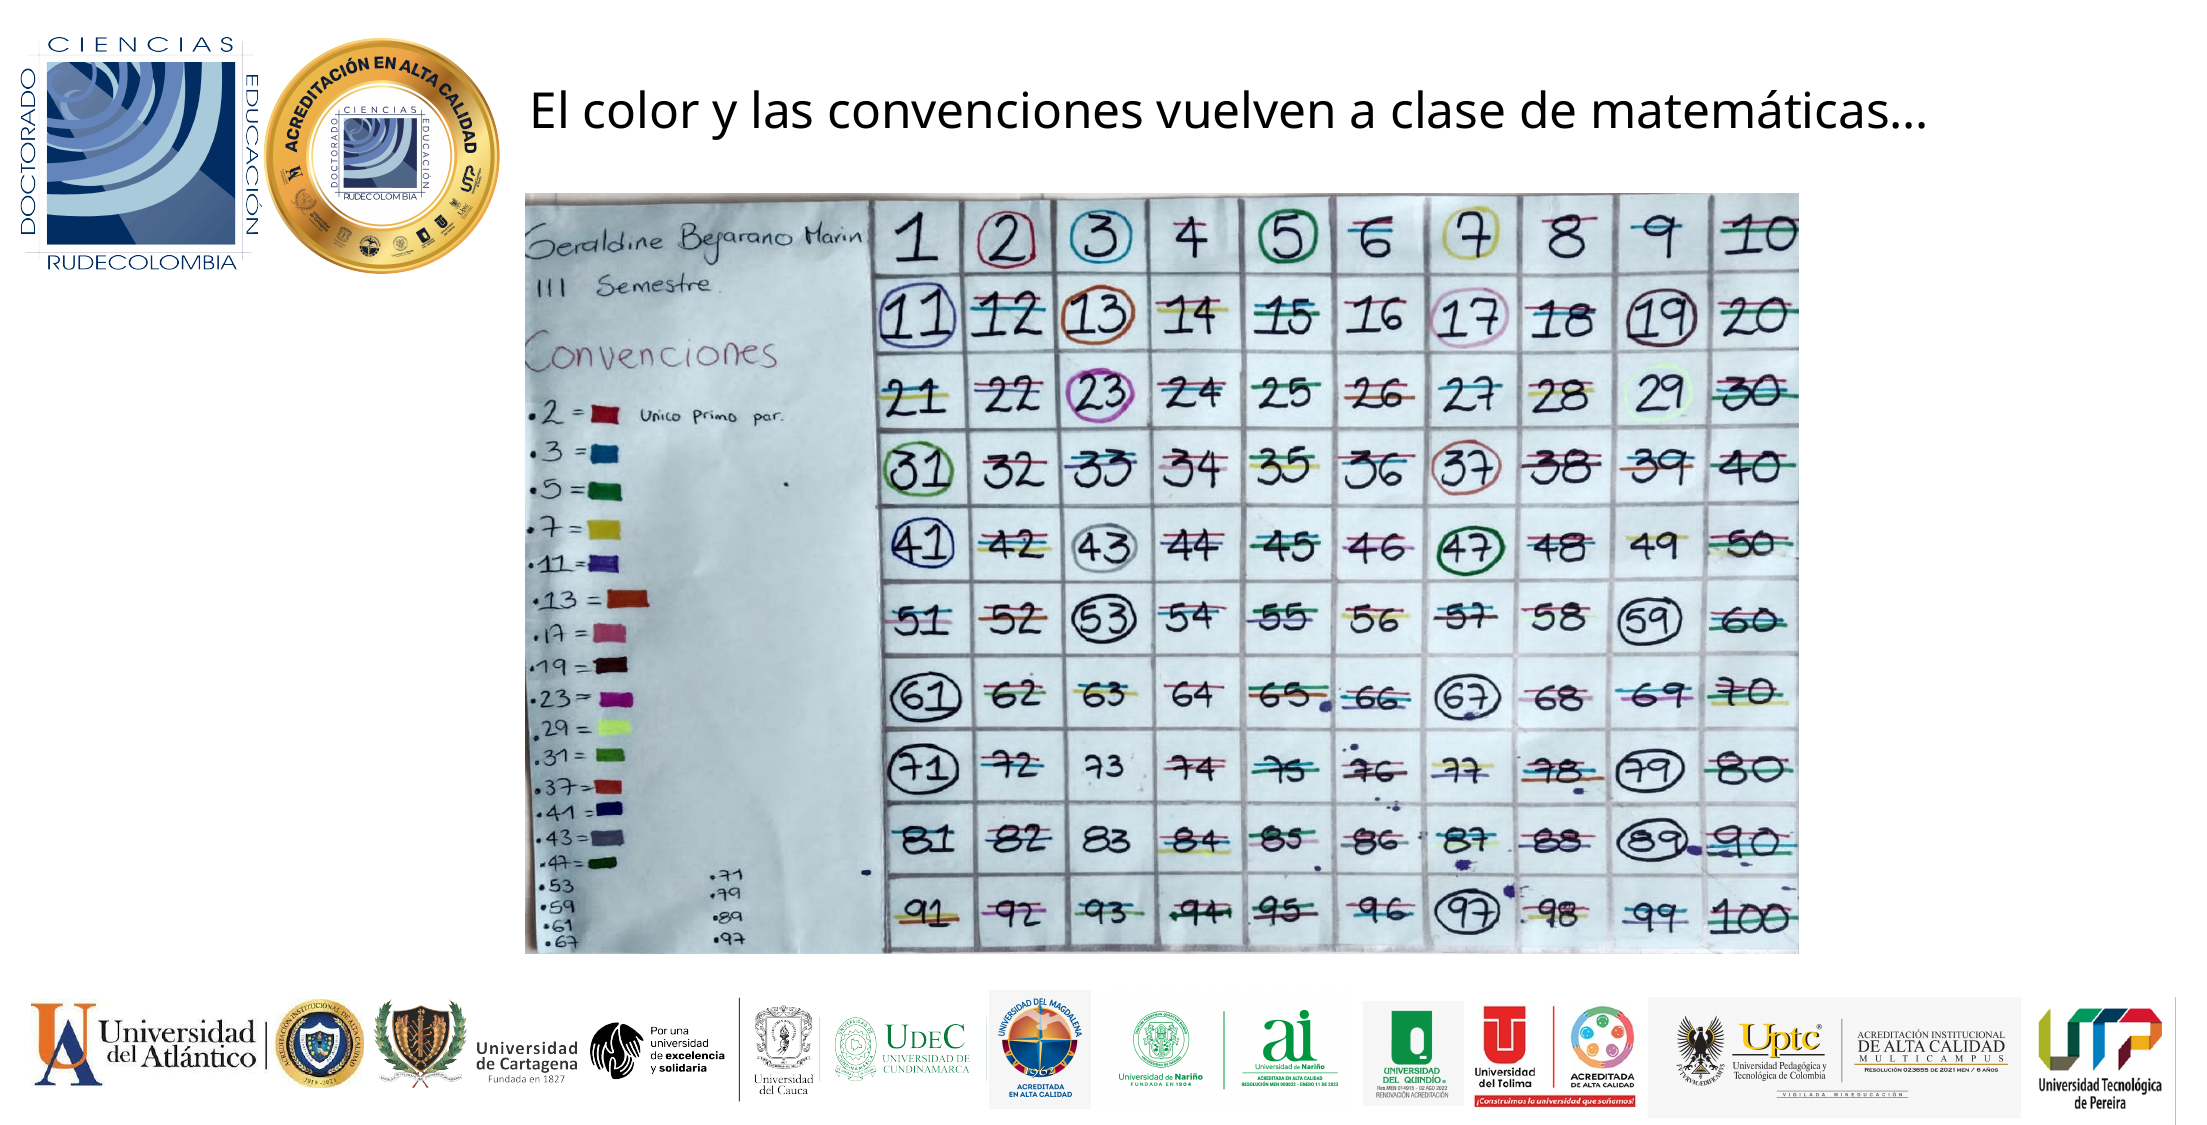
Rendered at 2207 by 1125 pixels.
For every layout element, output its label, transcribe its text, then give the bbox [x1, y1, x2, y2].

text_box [30, 990, 2176, 1125]
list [524, 192, 1799, 954]
picture [11, 36, 501, 274]
title El color y las convenciones vuelven a clase de matemáticas… [514, 59, 2056, 166]
